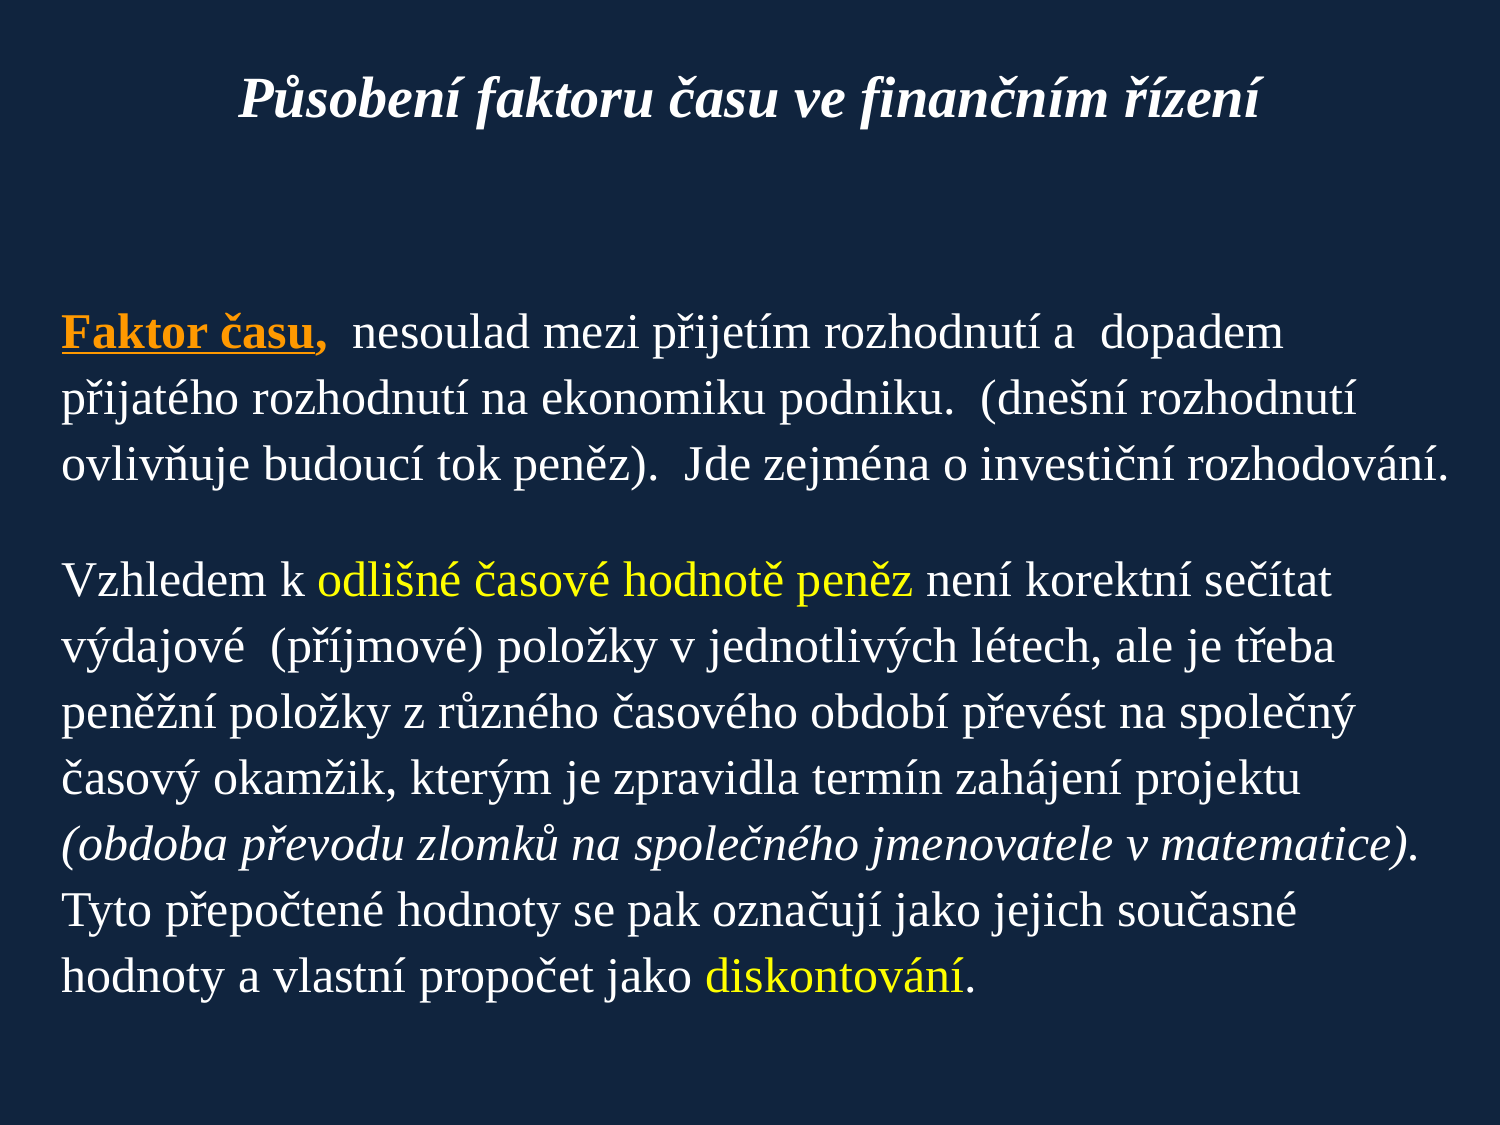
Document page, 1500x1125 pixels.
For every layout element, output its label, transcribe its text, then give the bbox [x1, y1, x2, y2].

list Faktor času, nesoulad mezi přijetím rozhodnutí a dopadem přijatého rozhodnutí na ekonomiku podniku. (dnešní rozhodnutí ovlivňuje budoucí tok peněz). Jde zejména o investiční rozhodování. Vzhledem k odlišné časové hodnotě peněz není korektní sečítat výdajové (příjmové) položky v jednotlivých létech, ale je třeba peněžní položky z různého časového období převést na společný časový okamžik, kterým je zpravidla termín zahájení projektu (obdoba převodu zlomků na společného jmenovatele v matematice). Tyto přepočtené hodnoty se pak označují jako jejich současné hodnoty a vlastní propočet jako diskontování. [46, 187, 1477, 1125]
title Působení faktoru času ve finančním řízení [74, 23, 1426, 165]
